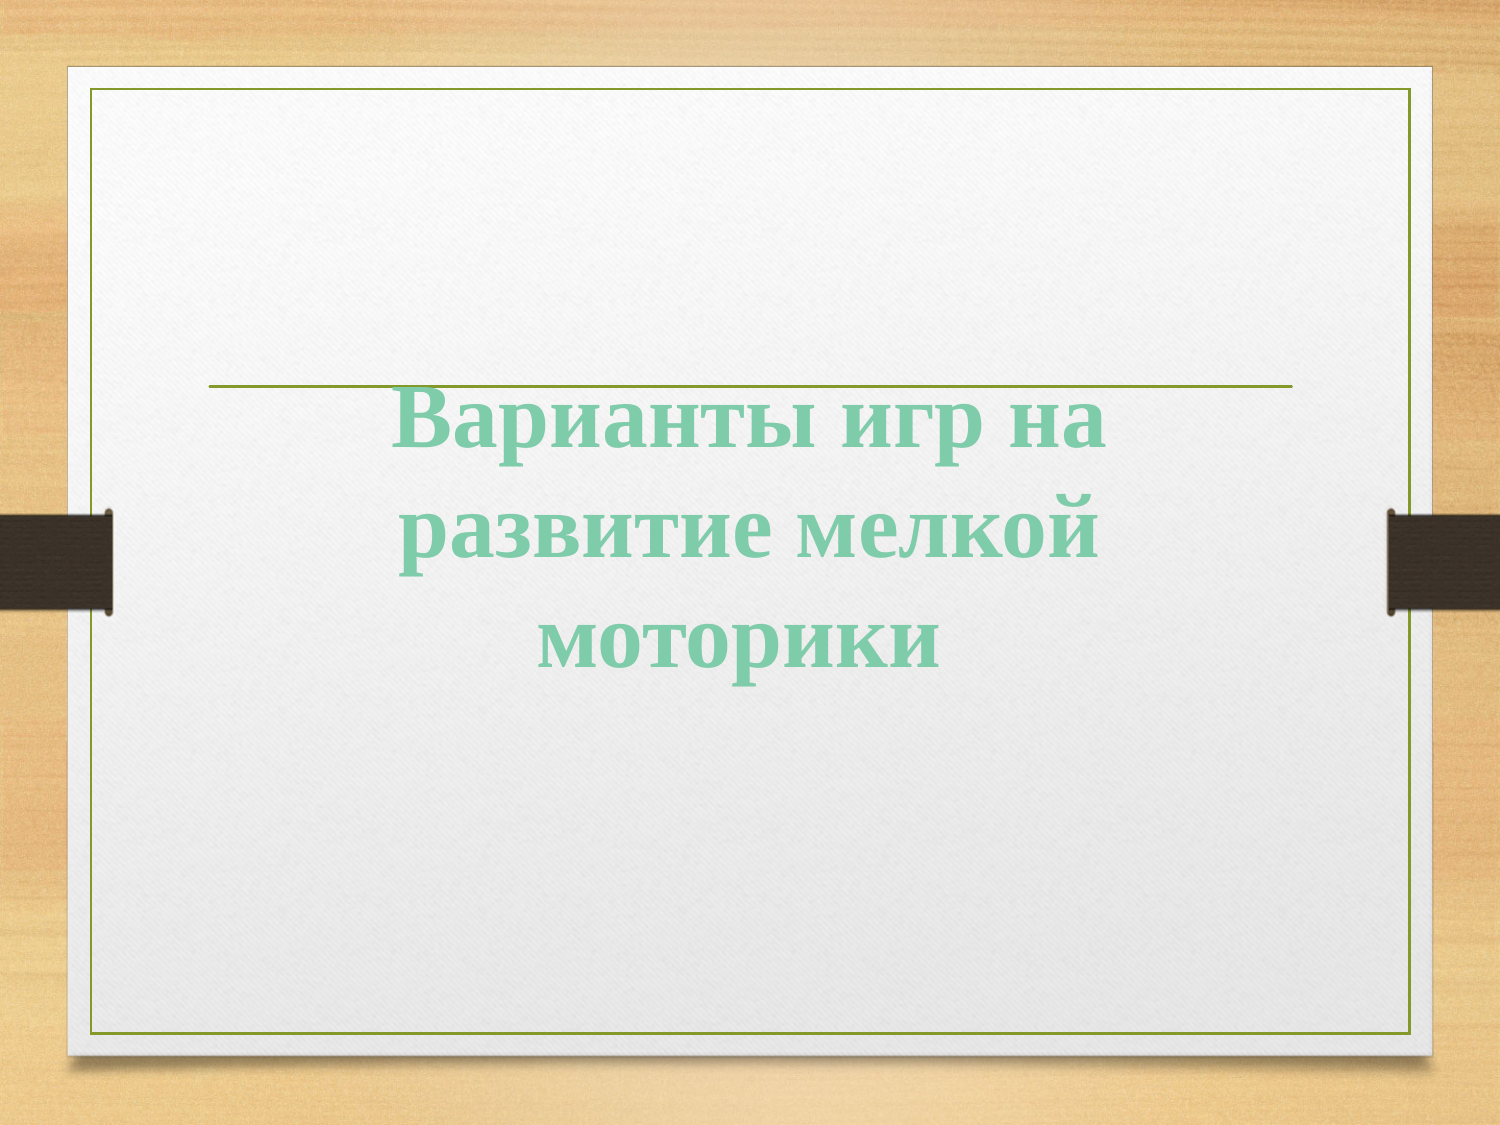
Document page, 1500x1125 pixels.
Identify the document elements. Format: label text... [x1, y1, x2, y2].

title Варианты игр на развитие мелкой моторики [348, 255, 1152, 786]
picture [0, 0, 1500, 1125]
